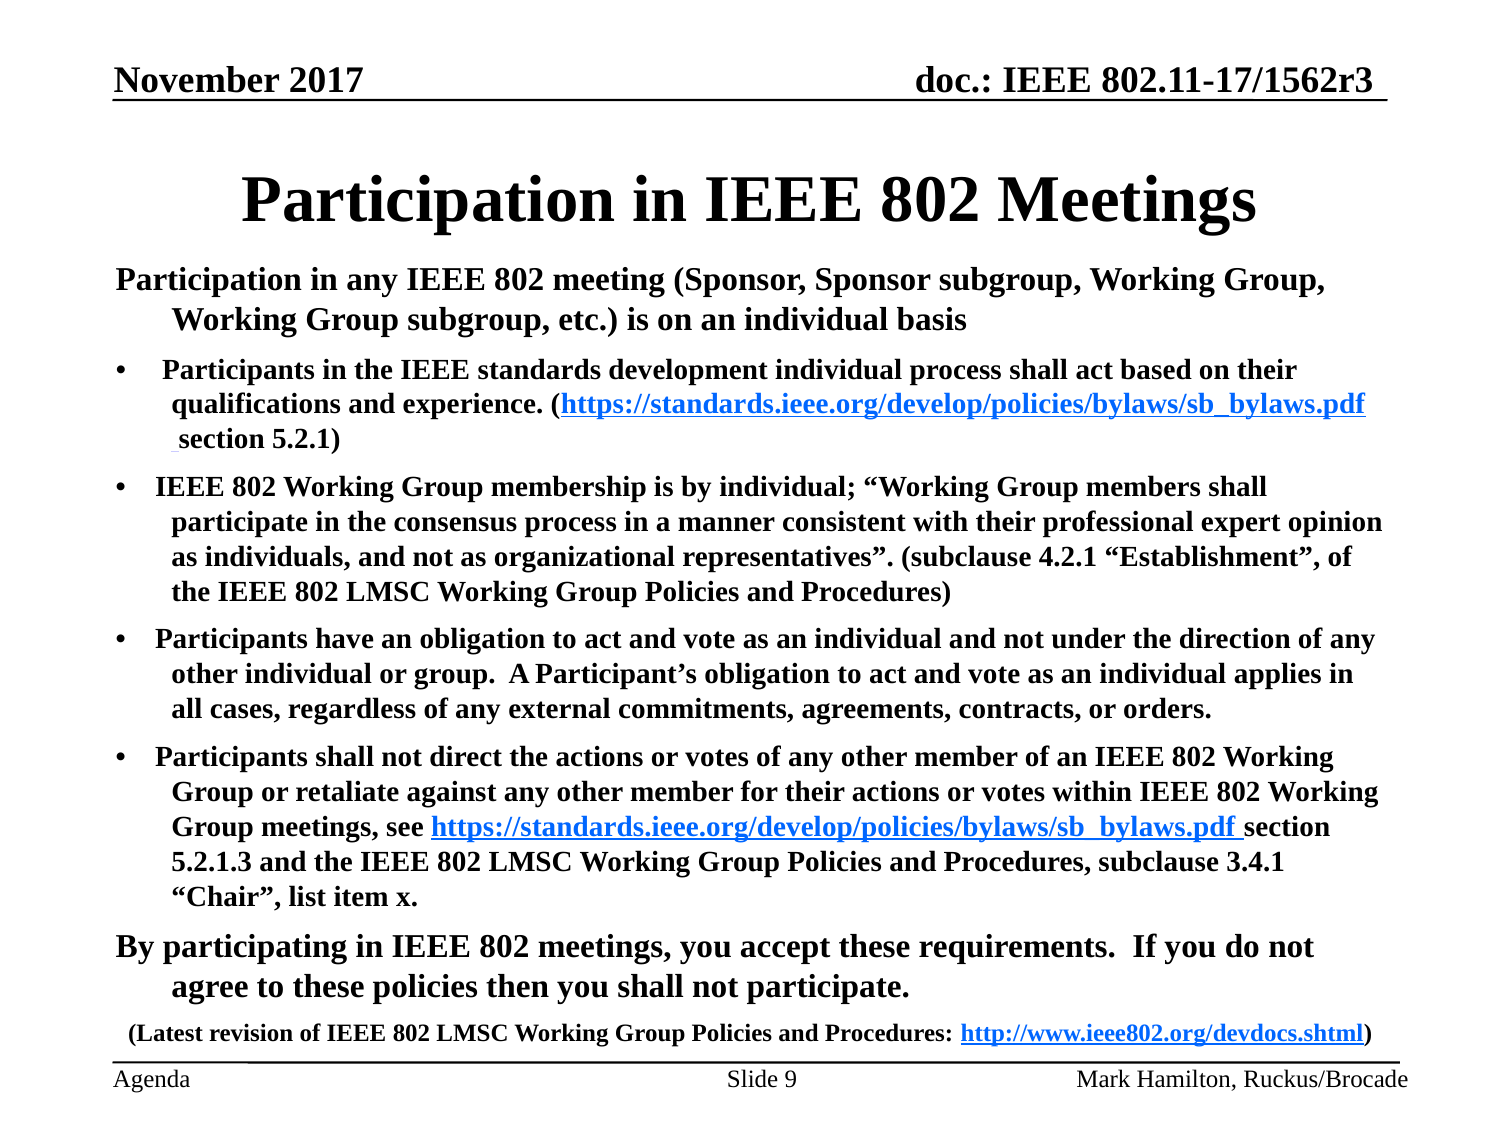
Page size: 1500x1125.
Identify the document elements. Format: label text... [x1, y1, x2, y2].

list Participation in any IEEE 802 meeting (Sponsor, Sponsor subgroup, Working Group, Working Group subgroup, etc.) is on an individual basis • Participants in the IEEE standards development individual process shall act based on their qualifications and experience. (https://standards.ieee.org/develop/policies/bylaws/sb_bylaws.pdf section 5.2.1) • IEEE 802 Working Group membership is by individual; “Working Group members shall participate in the consensus process in a manner consistent with their professional expert opinion as individuals, and not as organizational representatives”. (subclause 4.2.1 “Establishment”, of the IEEE 802 LMSC Working Group Policies and Procedures) • Participants have an obligation to act and vote as an individual and not under the direction of any other individual or group. A Participant’s obligation to act and vote as an individual applies in all cases, regardless of any external commitments, agreements, contracts, or orders. • Participants shall not direct the actions or votes of any other member of an IEEE 802 Working Group or retaliate against any other member for their actions or votes within IEEE 802 Working Group meetings, see https://standards.ieee.org/develop/policies/bylaws/sb_bylaws.pdf section 5.2.1.3 and the IEEE 802 LMSC Working Group Policies and Procedures, subclause 3.4.1 “Chair”, list item x. By participating in IEEE 802 meetings, you accept these requirements. If you do not agree to these policies then you shall not participate. (Latest revision of IEEE 802 LMSC Working Group Policies and Procedures: http://www.ieee802.org/devdocs.shtml) [99, 249, 1400, 1063]
title Participation in IEEE 802 Meetings [112, 99, 1388, 249]
